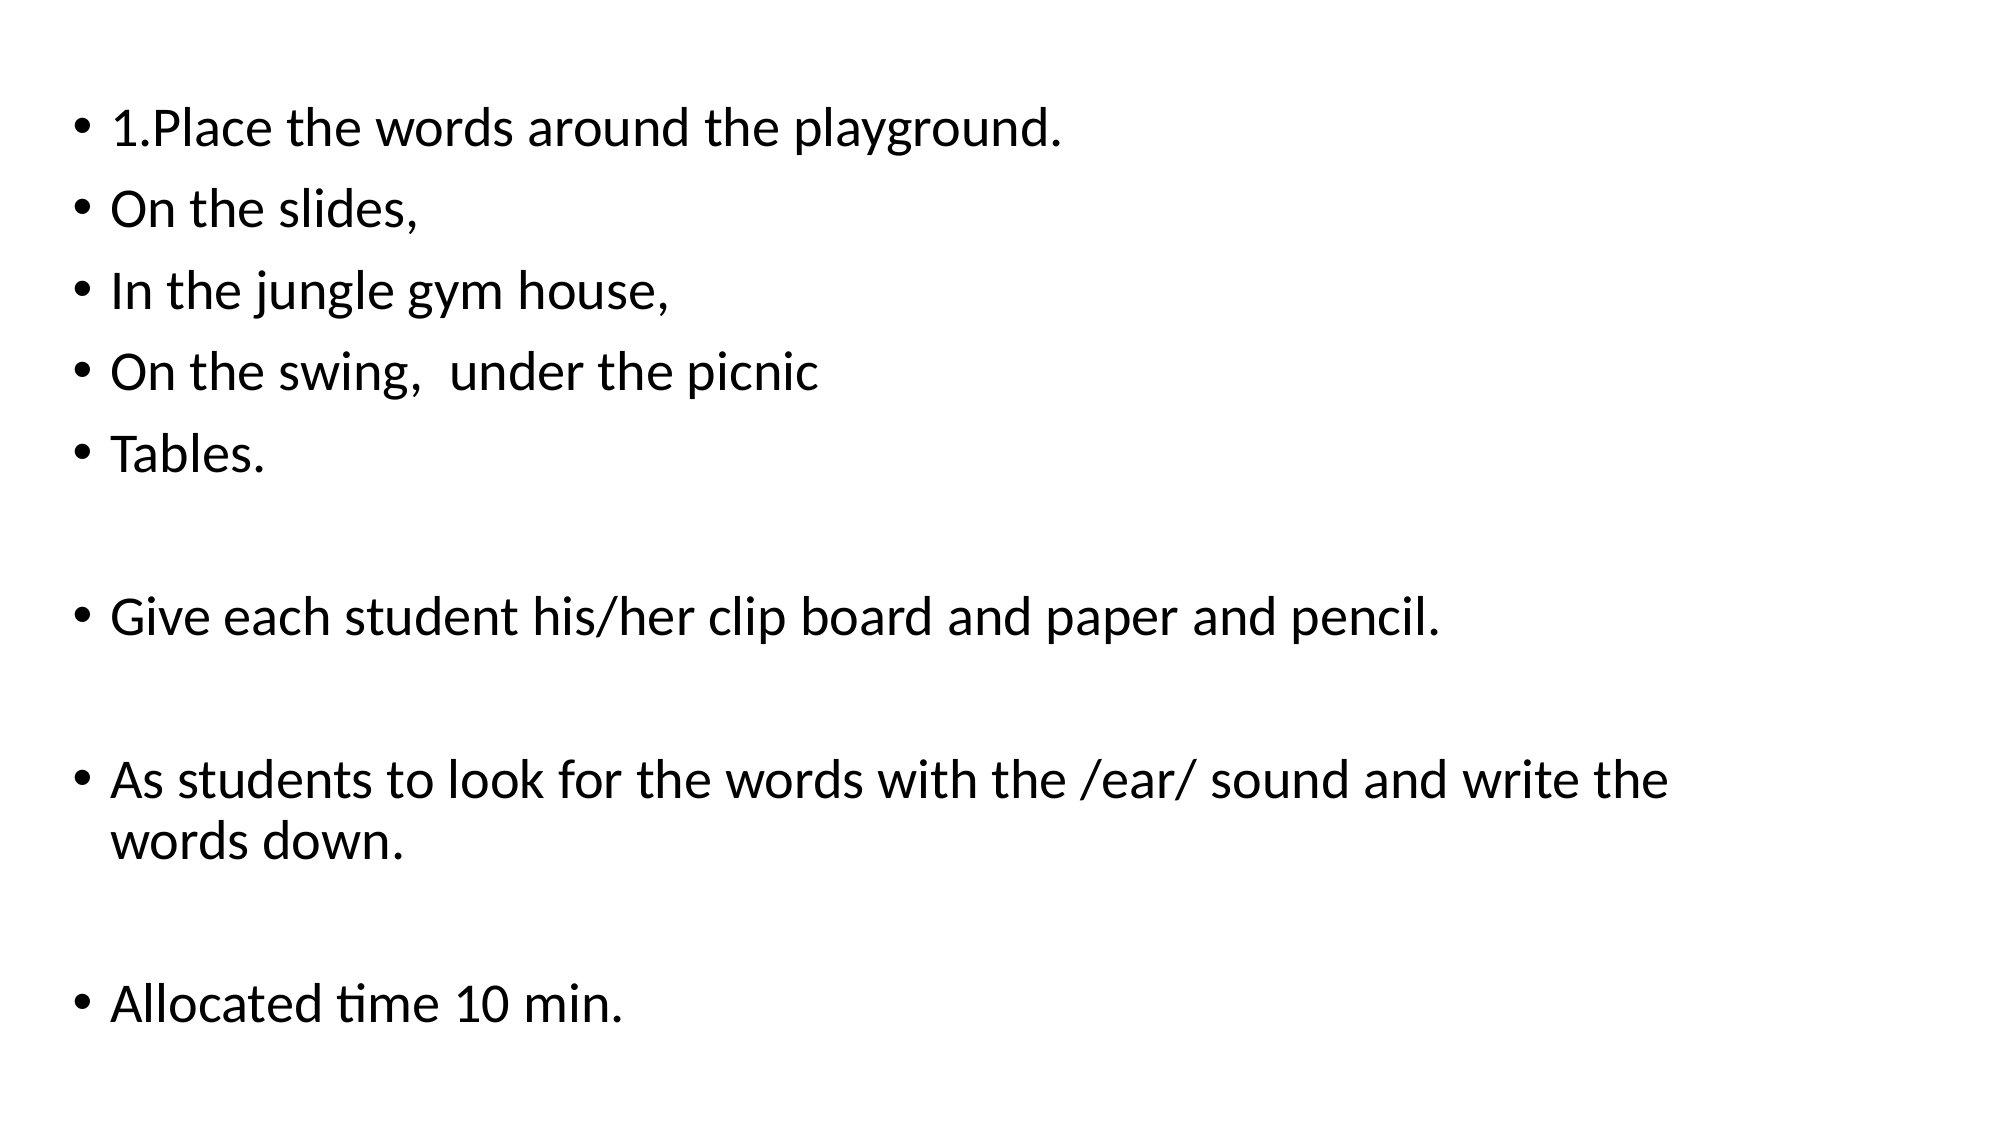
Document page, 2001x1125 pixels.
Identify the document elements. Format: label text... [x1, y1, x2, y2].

list 1.Place the words around the playground. On the slides, In the jungle gym house, On the swing, under the picnic Tables. Give each student his/her clip board and paper and pencil. As students to look for the words with the /ear/ sound and write the words down. Allocated time 10 min. [57, 90, 1783, 804]
